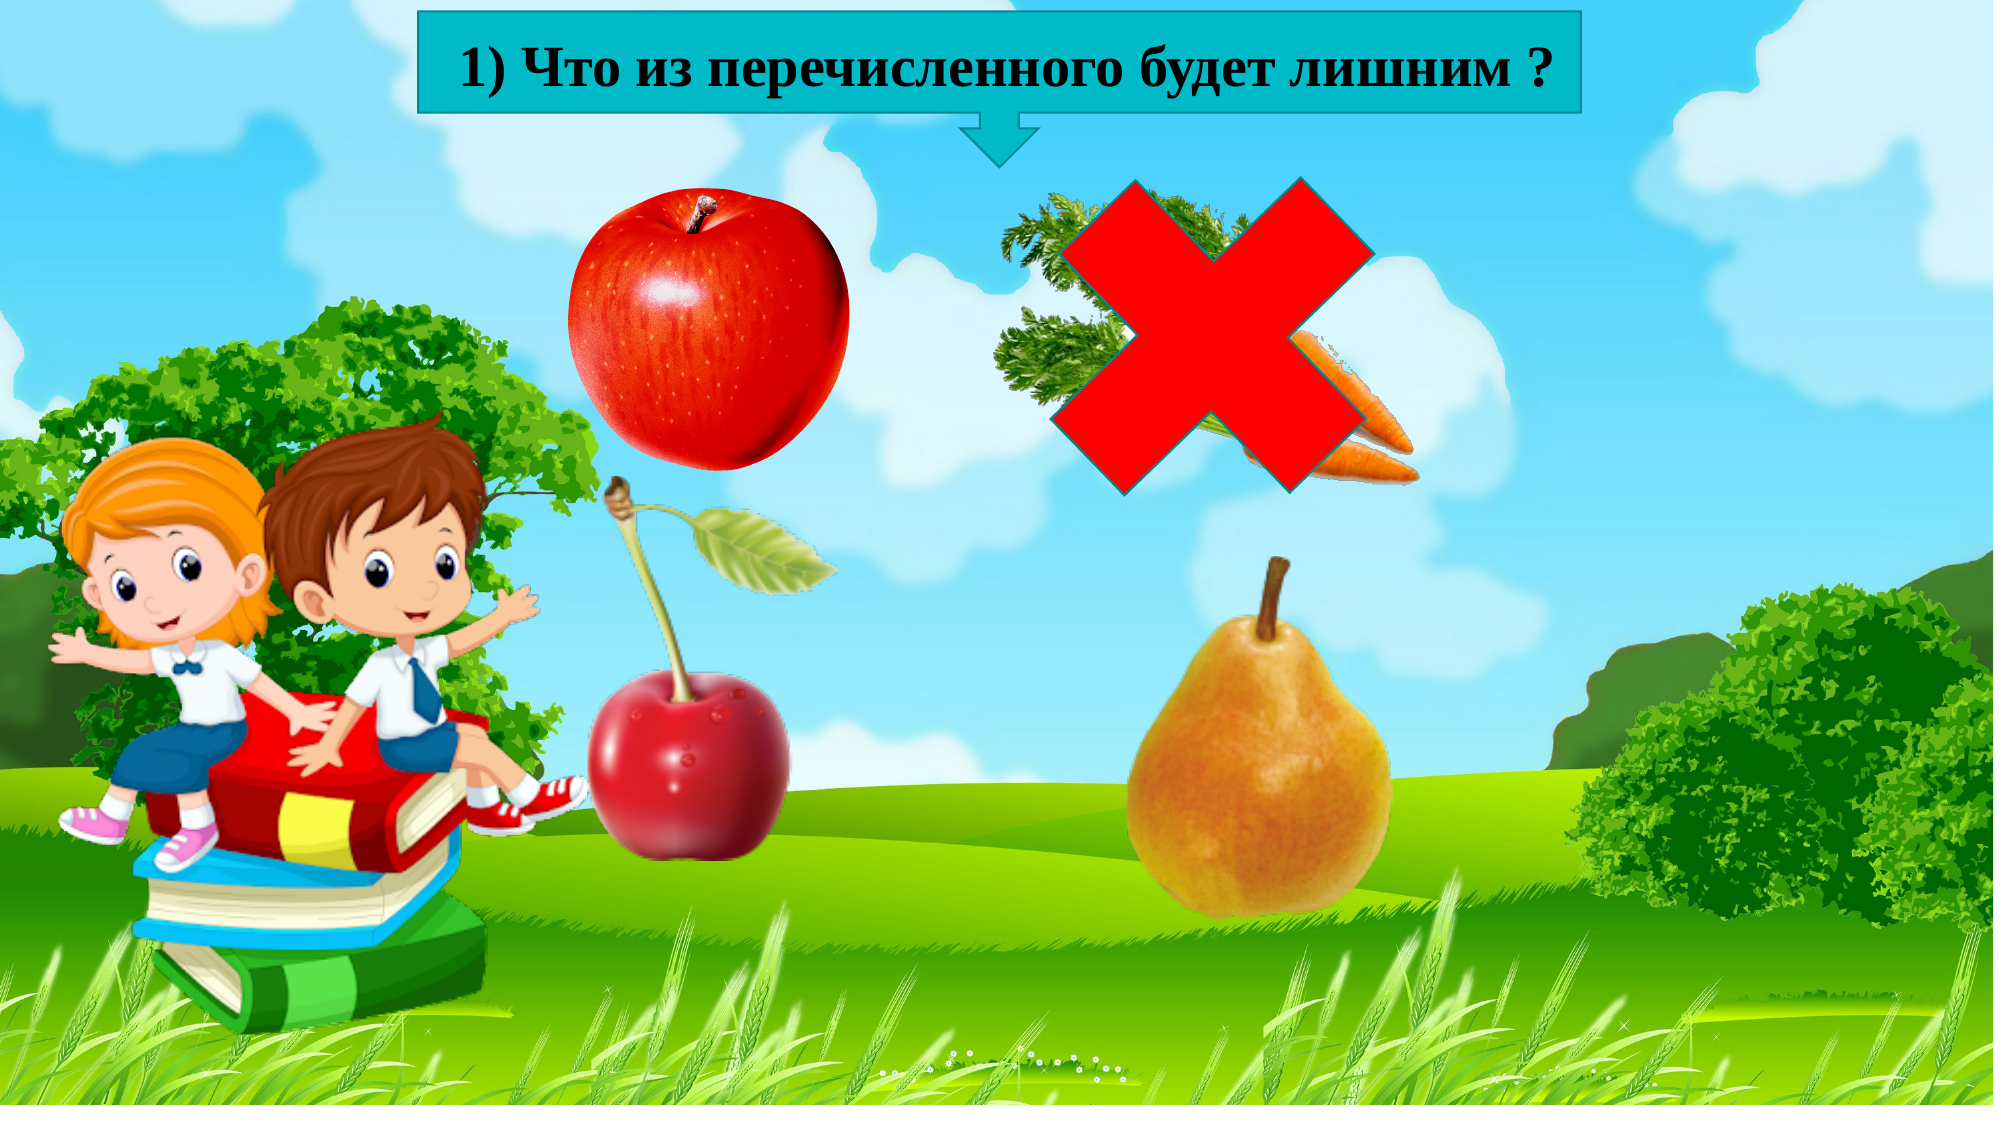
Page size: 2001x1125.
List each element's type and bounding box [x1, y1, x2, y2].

text_box [0, 0, 2000, 1125]
picture [0, 0, 1994, 1105]
